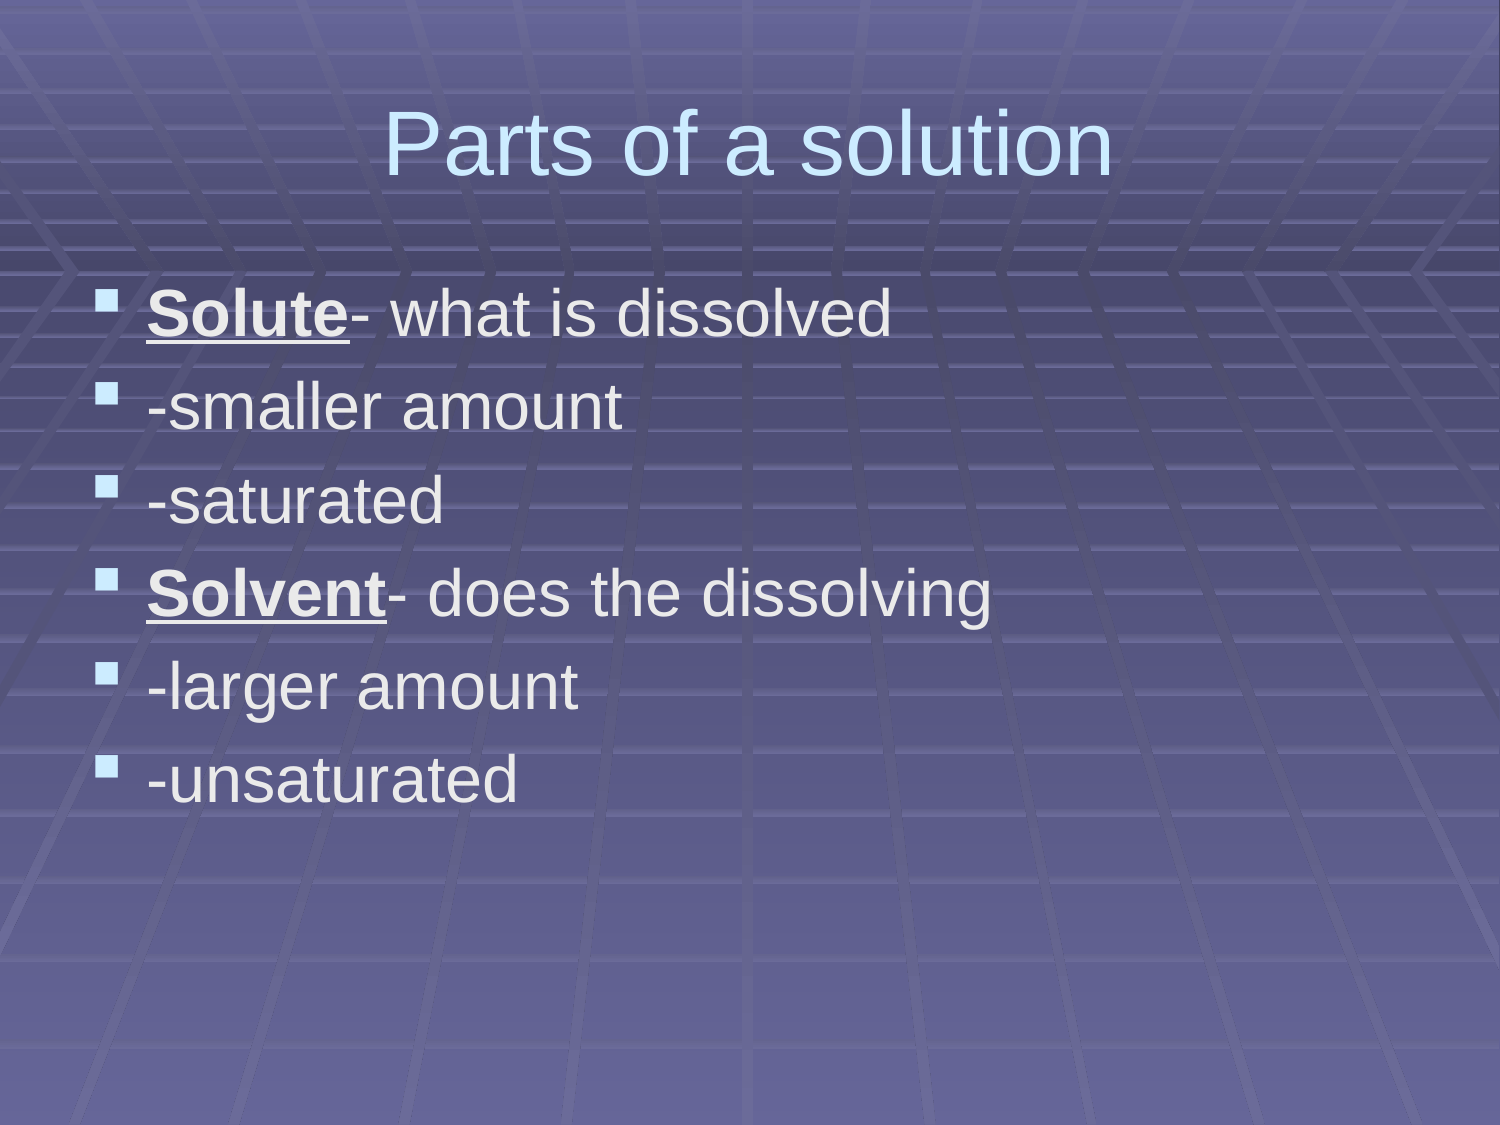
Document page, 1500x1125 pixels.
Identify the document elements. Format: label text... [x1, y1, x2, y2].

list Solute- what is dissolved -smaller amount -saturated Solvent- does the dissolving -larger amount -unsaturated [74, 261, 1425, 1001]
title Parts of a solution [74, 44, 1425, 233]
